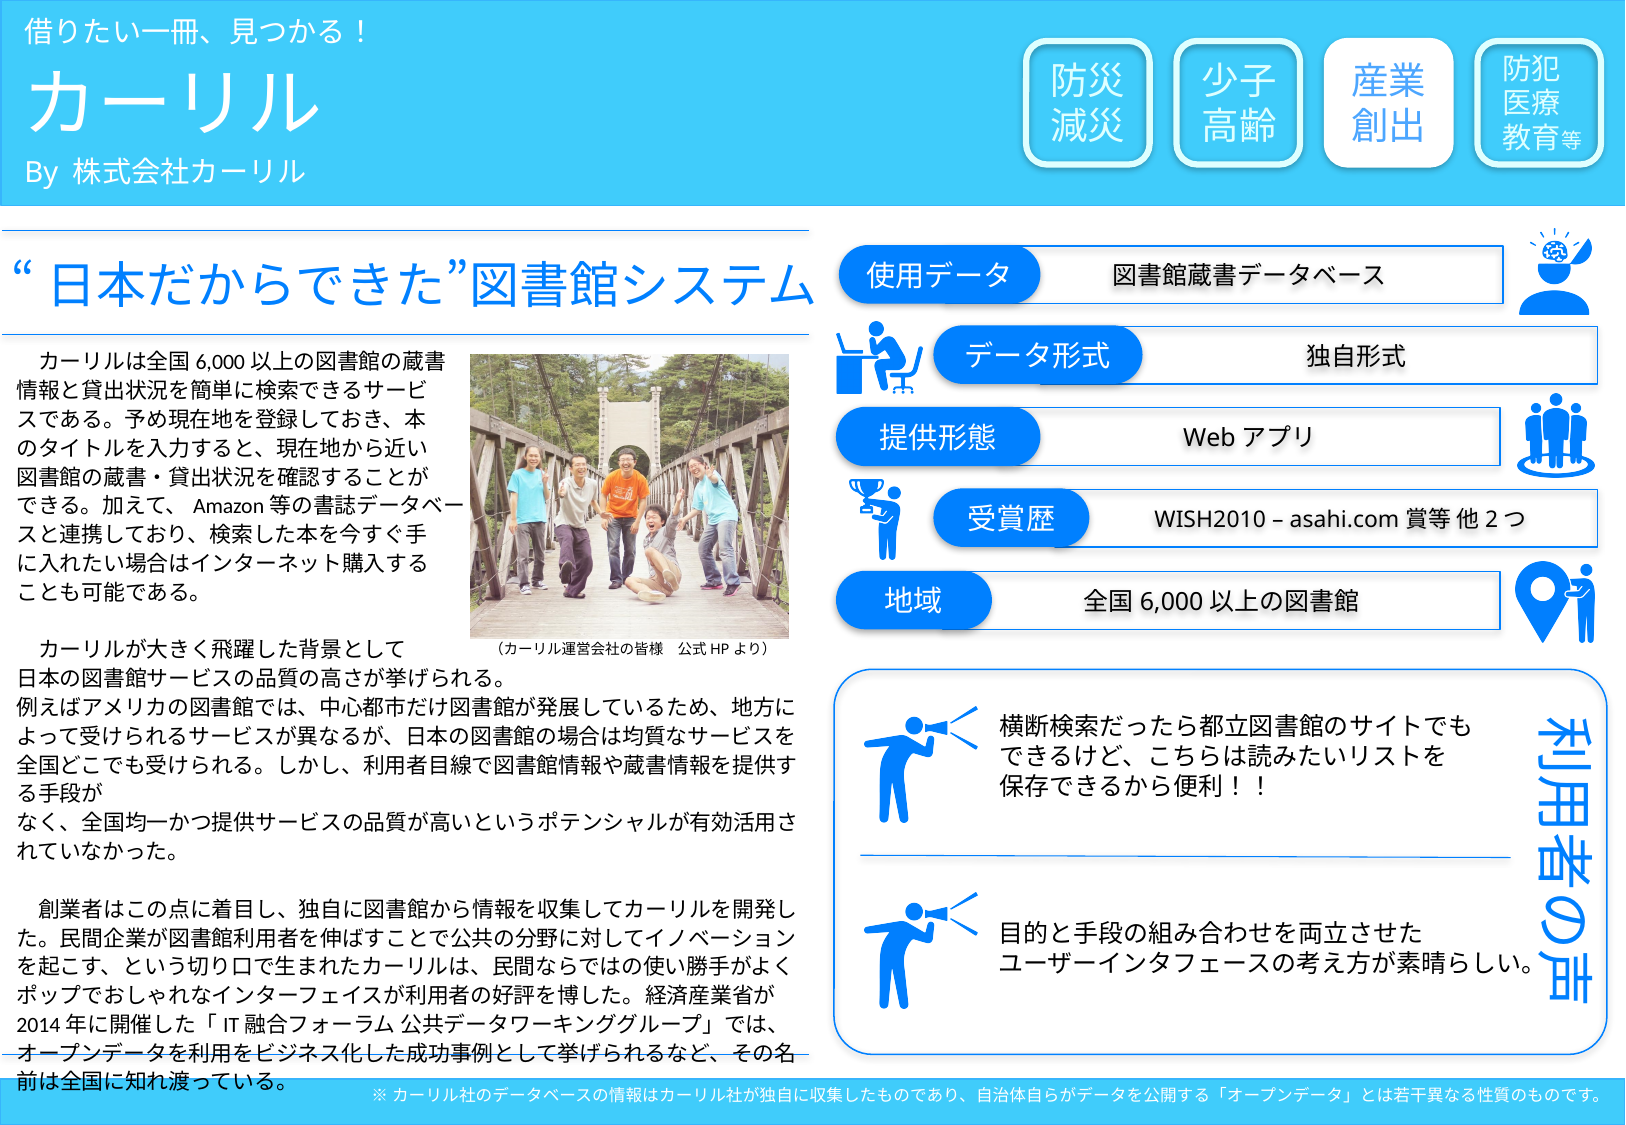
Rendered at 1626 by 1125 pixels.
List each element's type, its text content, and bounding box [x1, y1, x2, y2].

picture [1517, 393, 1595, 479]
text_box 地域 [835, 570, 993, 631]
text_box （カーリル運営会社の皆様 公式HPより） [474, 644, 791, 666]
text_box 全国6,000以上の図書館 [974, 571, 1501, 630]
text_box WISH2010 – asahi.com賞等 他2つ [1074, 489, 1598, 548]
picture [864, 892, 979, 1009]
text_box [860, 854, 1511, 858]
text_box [1025, 40, 1150, 165]
text_box 利用者の声 [1508, 701, 1610, 1014]
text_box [1326, 40, 1451, 165]
text_box 目的と手段の組み合わせを両立させた ユーザーインタフェースの考え方が素晴らしい。 [983, 910, 1562, 985]
text_box [789, 0, 1625, 206]
text_box 独自形式 [1127, 326, 1598, 385]
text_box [1176, 40, 1301, 165]
text_box データ形式 [932, 324, 1144, 385]
text_box “日本だからできた”図書館システム [0, 245, 833, 321]
text_box [0, 0, 9, 206]
picture [1515, 560, 1595, 643]
picture [836, 321, 923, 394]
text_box 借りたい一冊、見つかる！ [9, 0, 789, 66]
text_box 防犯 医療 教育等 [1487, 42, 1597, 163]
picture [849, 479, 902, 561]
picture [1519, 228, 1592, 315]
text_box [1597, 48, 1602, 157]
picture [469, 354, 789, 639]
text_box 受賞歴 [932, 487, 1091, 548]
text_box カーリルは全国6,000以上の図書館の蔵書 情報と貸出状況を簡単に検索できるサービ スである。予め現在地を登録しておき、本 のタイトルを入力すると、現在地から近い 図書館の蔵書・貸出状況を確認することが できる。加えて、Amazon等の書誌データベー スと連携しており、検索した本を今すぐ手 に入れたい場合はインターネット購入する ことも可能である。 カーリルが大きく飛躍した背景として 日本の図書館サービスの品質の高さが挙げられる。 例えばアメリカの図書館では、中心都市だけ図書館が発展しているため、地方によって受けられるサービスが異なるが、日本の図書館の場合は均質なサービスを全国どこでも受けられる。しかし、利用者目線で図書館情報や蔵書情報を提供する手段が なく、全国均一かつ提供サービスの品質が高いというポテンシャルが有効活用されていなかった。 創業者はこの点に着目し、独自に図書館から情報を収集してカーリルを開発した。民間企業が図書館利用者を伸ばすことで公共の分野に対してイノベーションを起こす、という切り口で生まれたカーリルは、民間ならではの使い勝手がよくポップでおしゃれなインターフェイスが利用者の好評を博した。経済産業省が2014年に開催した「IT融合フォーラム 公共データワーキンググループ」では、オープンデータを利用をビジネス化した成功事例として挙げられるなど、その名前は全国に知れ渡っている。 [1, 337, 827, 1125]
text_box 提供形態 [835, 406, 1042, 467]
text_box 使用データ [838, 244, 1042, 305]
text_box By 株式会社カーリル [9, 135, 789, 206]
text_box ※カーリル社のデータベースの情報はカーリル社が独自に収集したものであり、自治体自らがデータを公開する「オープンデータ」とは若干異なる性質のものです。 [827, 1078, 1625, 1125]
text_box Webアプリ [1022, 407, 1501, 466]
picture [864, 706, 979, 823]
text_box 図書館蔵書データベース [1022, 245, 1504, 304]
text_box 横断検索だったら都立図書館のサイトでも できるけど、こちらは読みたいリストを 保存できるから便利！！ [984, 703, 1490, 808]
text_box [1476, 43, 1487, 163]
text_box [833, 668, 1608, 1056]
text_box カーリル [7, 39, 964, 162]
